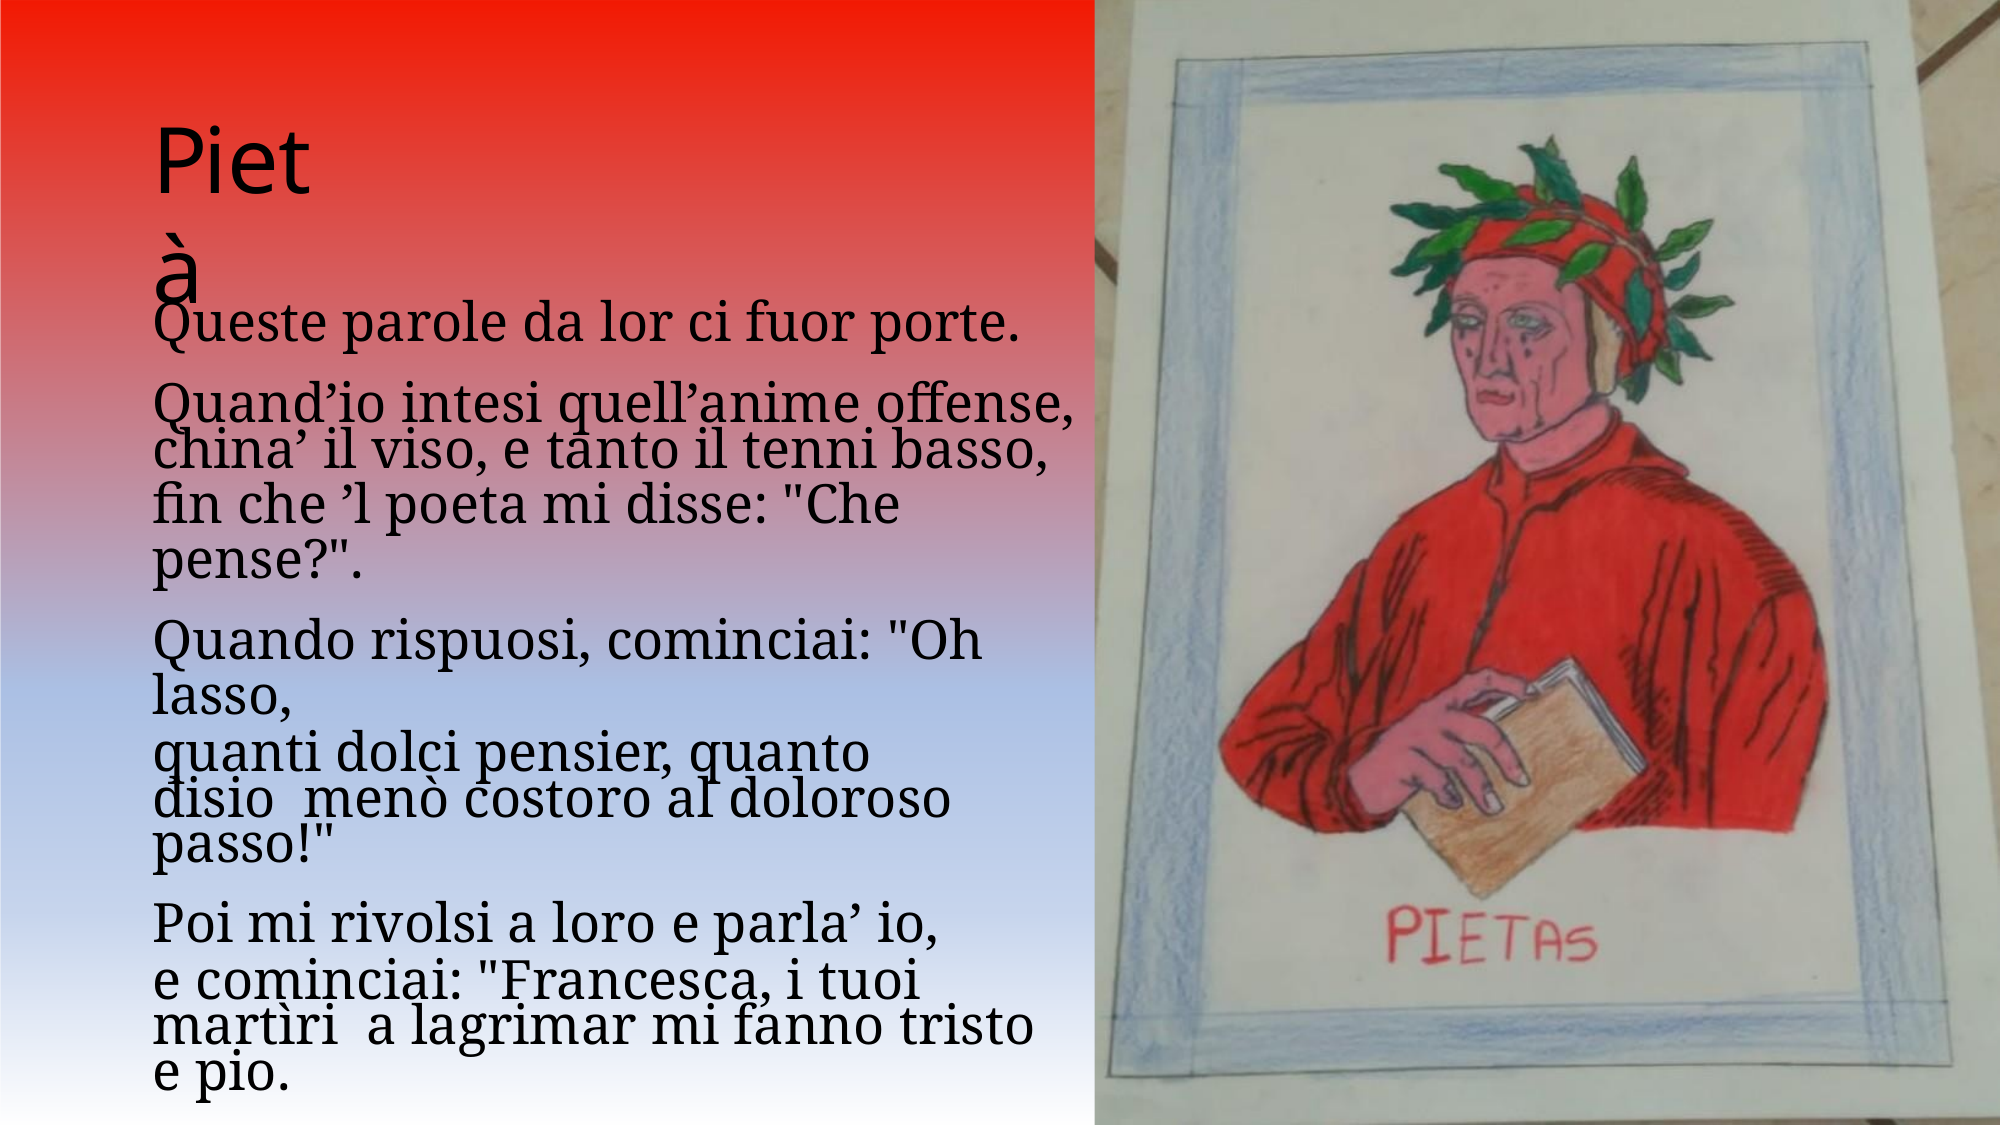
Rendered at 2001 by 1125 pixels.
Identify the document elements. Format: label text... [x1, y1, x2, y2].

title Pietà [150, 100, 339, 258]
text_box Queste parole da lor ci fuor porte. Quand’io intesi quell’anime offense, china’ il viso, e tanto il tenni basso, fin che ’l poeta mi disse: "Che pense?". Quando rispuosi, cominciai: "Oh lasso, quanti dolci pensier, quanto disio menò costoro al doloroso passo!" Poi mi rivolsi a loro e parla’ io, e cominciai: "Francesca, i tuoi martìri a lagrimar mi fanno tristo e pio. Inferno, Canto V, vv 108-117 [150, 258, 1083, 1125]
picture [0, 0, 1094, 1125]
text_box [1094, 0, 2000, 1125]
